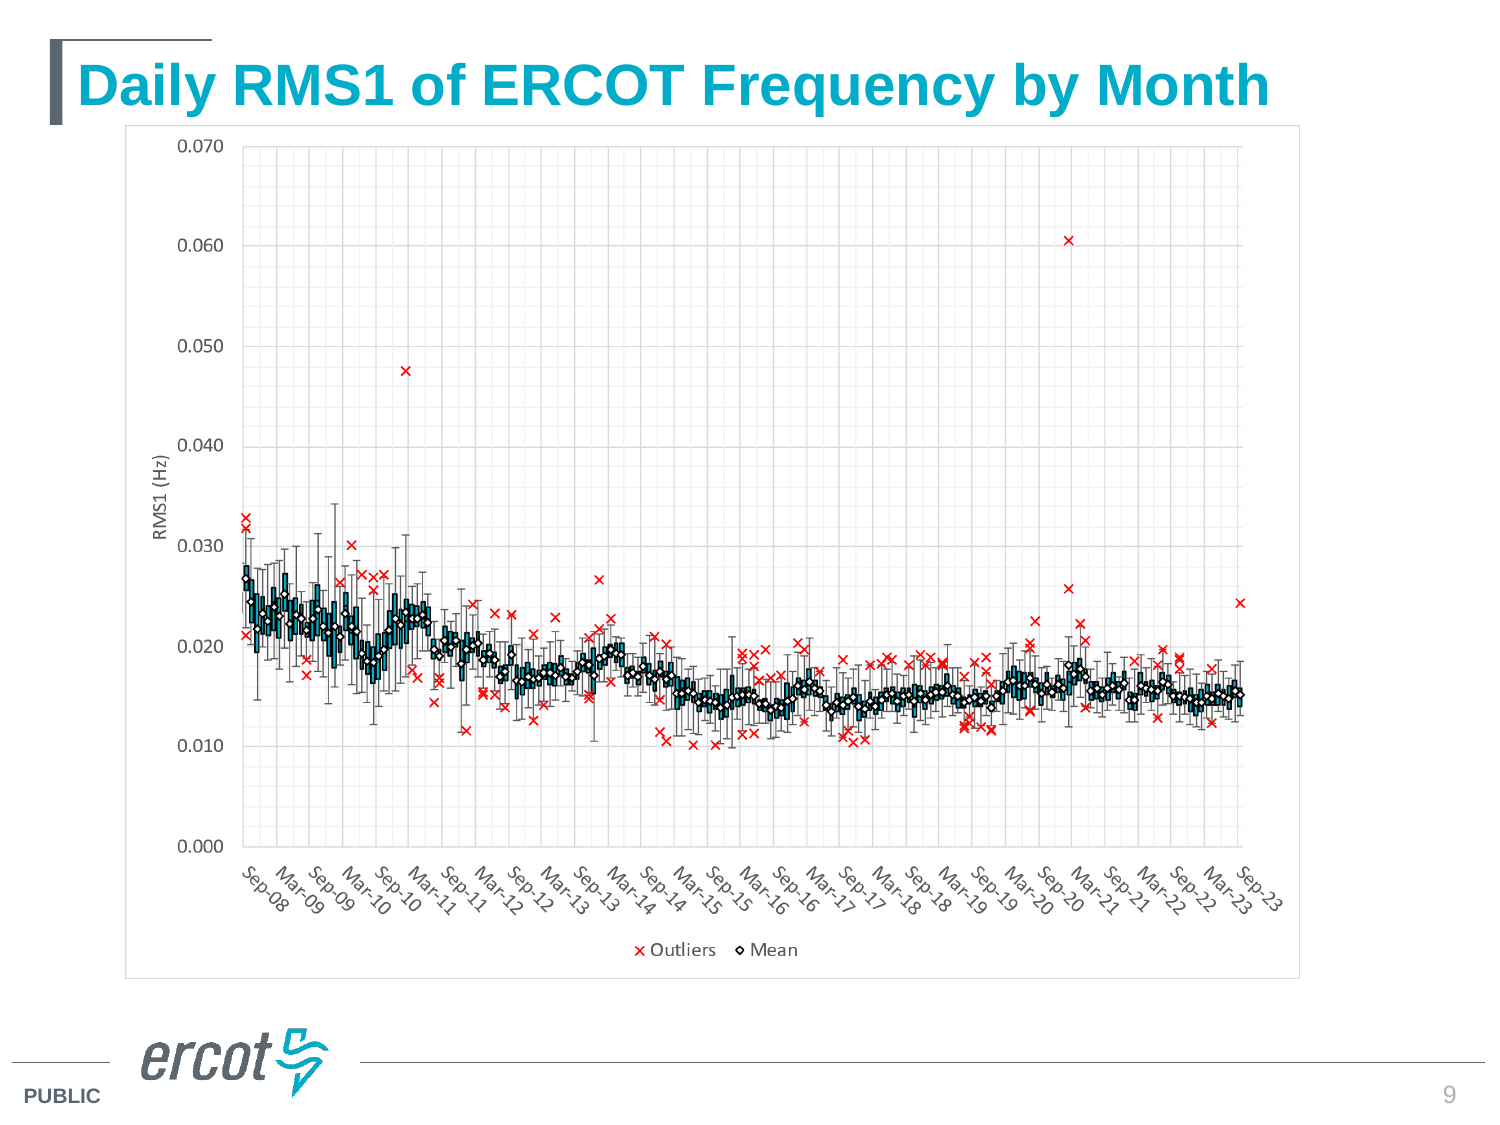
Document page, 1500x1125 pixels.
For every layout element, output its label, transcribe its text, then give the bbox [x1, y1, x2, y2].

title Daily RMS1 of ERCOT Frequency by Month [62, 39, 1450, 125]
slide_number 9 [1412, 1076, 1488, 1112]
picture [137, 1024, 332, 1100]
picture [124, 124, 1301, 980]
